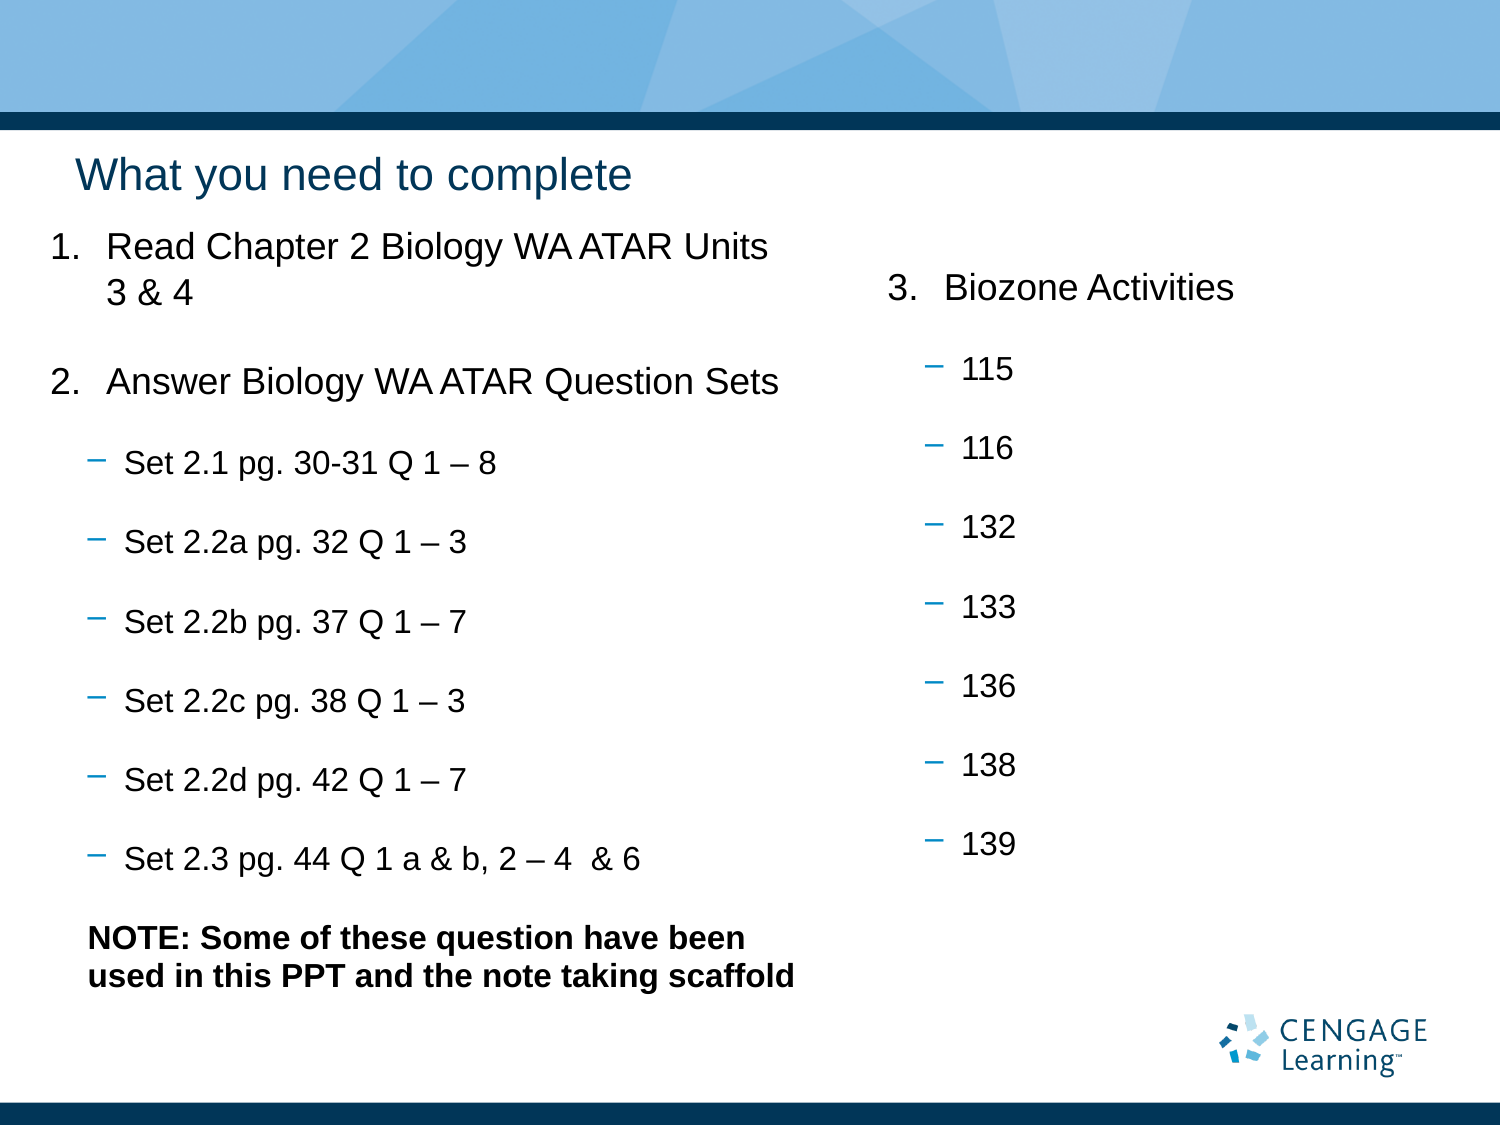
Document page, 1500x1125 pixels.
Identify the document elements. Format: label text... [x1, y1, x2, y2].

text_box Biozone Activities 115 116 132 133 136 138 139 [887, 262, 1465, 938]
list Read Chapter 2 Biology WA ATAR Units 3 & 4 Answer Biology WA ATAR Question Sets Set 2.1 pg. 30-31 Q 1 – 8 Set 2.2a pg. 32 Q 1 – 3 Set 2.2b pg. 37 Q 1 – 7 Set 2.2c pg. 38 Q 1 – 3 Set 2.2d pg. 42 Q 1 – 7 Set 2.3 pg. 44 Q 1 a & b, 2 – 4 & 6 NOTE: Some of these question have been used in this PPT and the note taking scaffold [50, 221, 800, 1059]
picture [0, 0, 1500, 112]
title What you need to complete [75, 118, 1425, 232]
picture [1195, 990, 1450, 1101]
